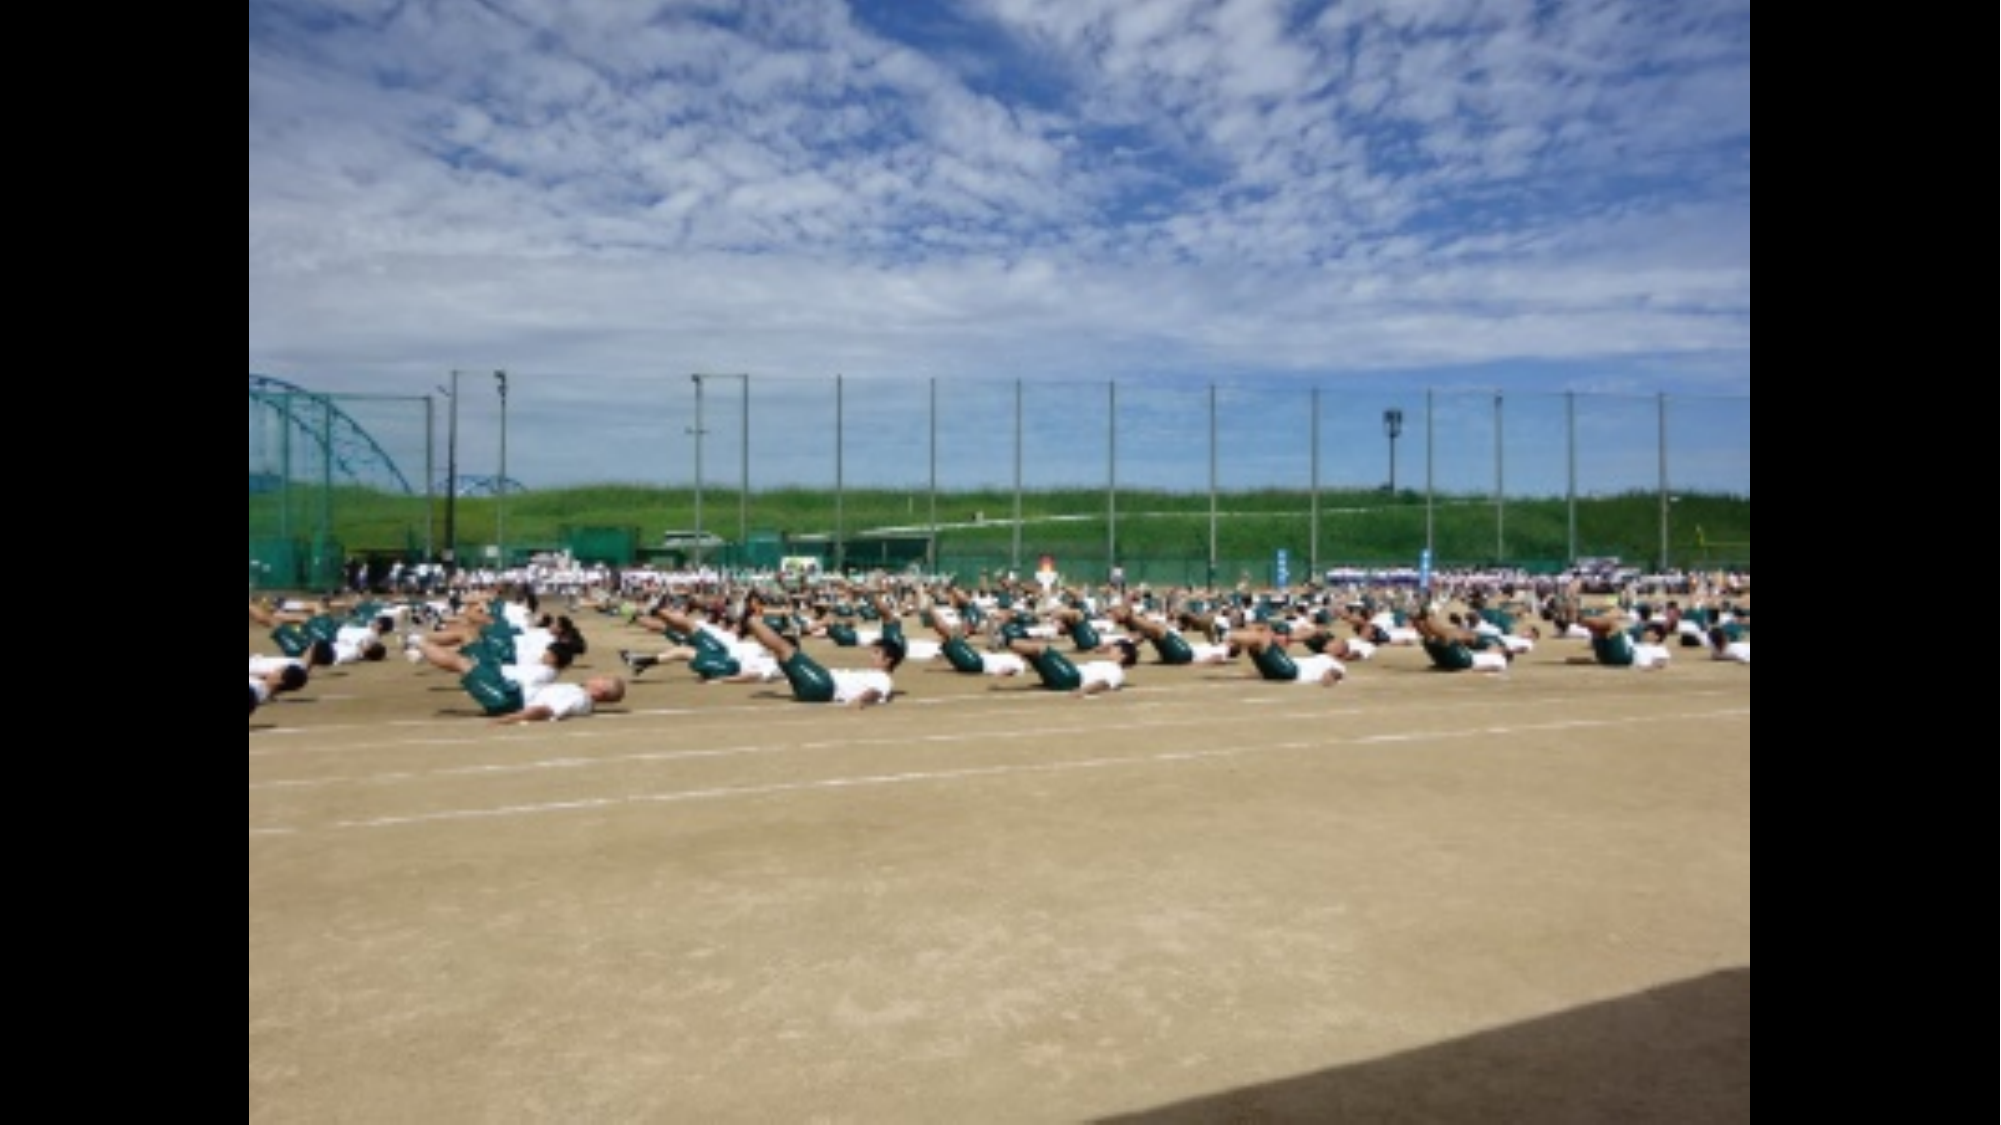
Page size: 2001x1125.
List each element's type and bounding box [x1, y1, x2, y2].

picture [249, 0, 1750, 1125]
